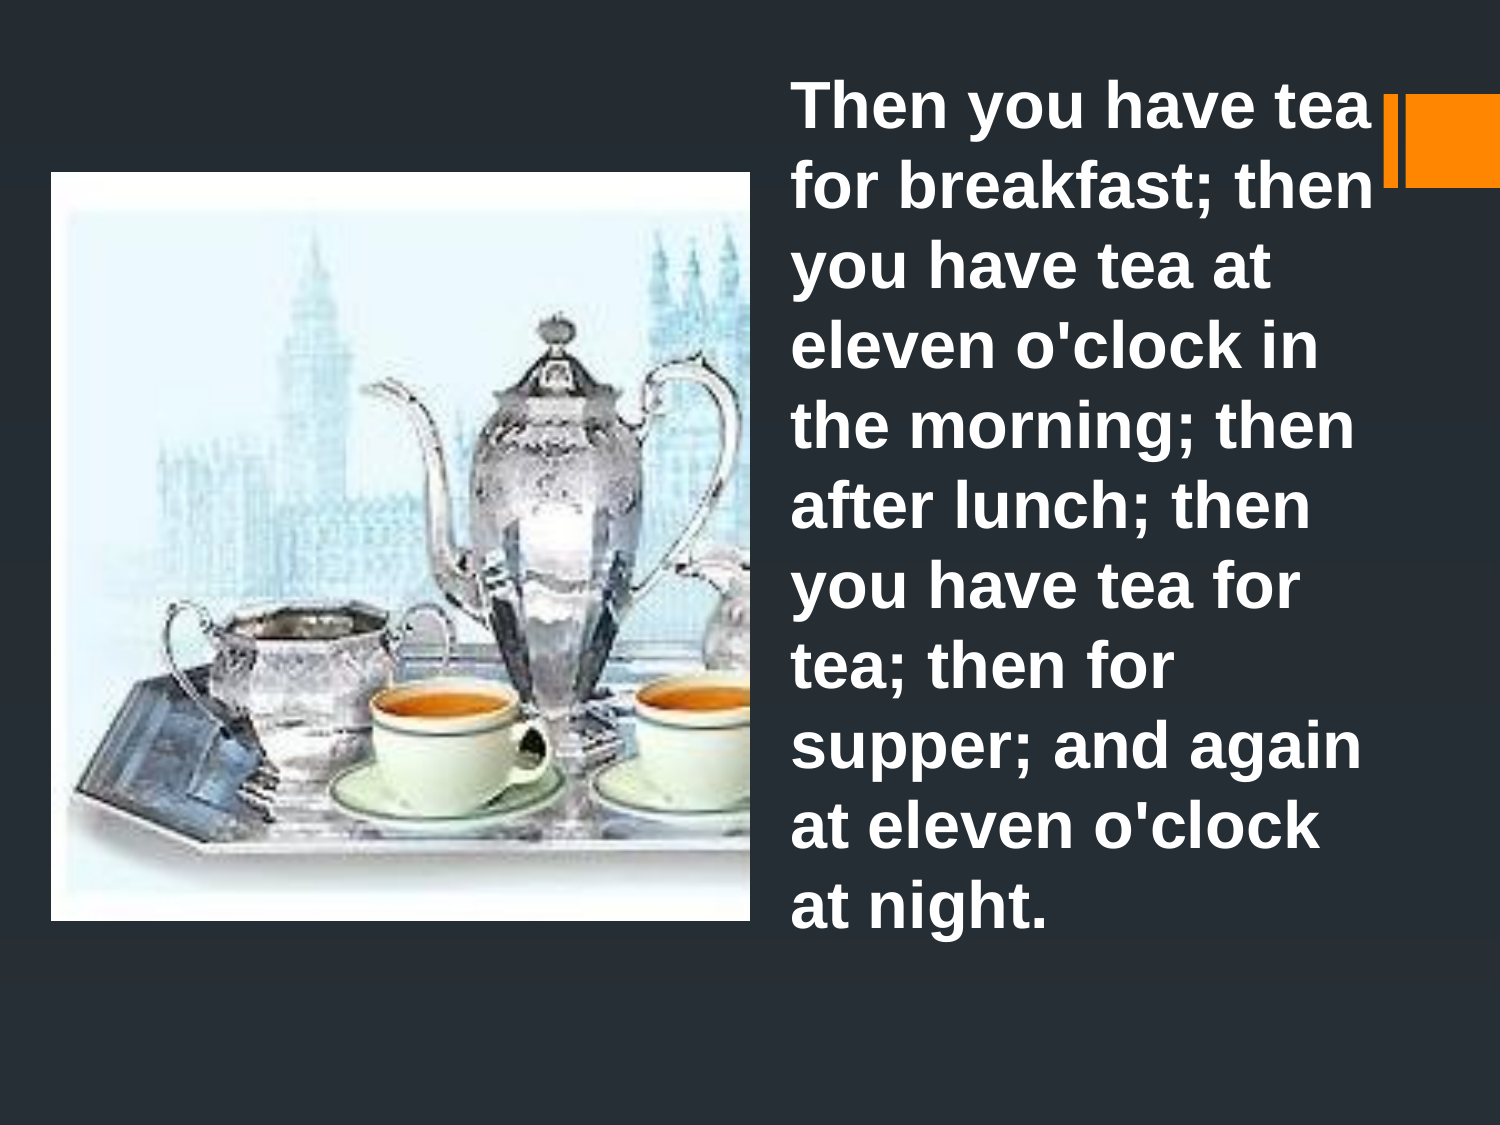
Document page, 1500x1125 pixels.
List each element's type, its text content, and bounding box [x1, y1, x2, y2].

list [51, 171, 751, 922]
list Then you have tea for break­fast; then you have tea at eleven o'clock in the morning; then after lunch; then you have tea for tea; then for supper; and again at eleven o'clock at night. [768, 54, 1412, 1040]
